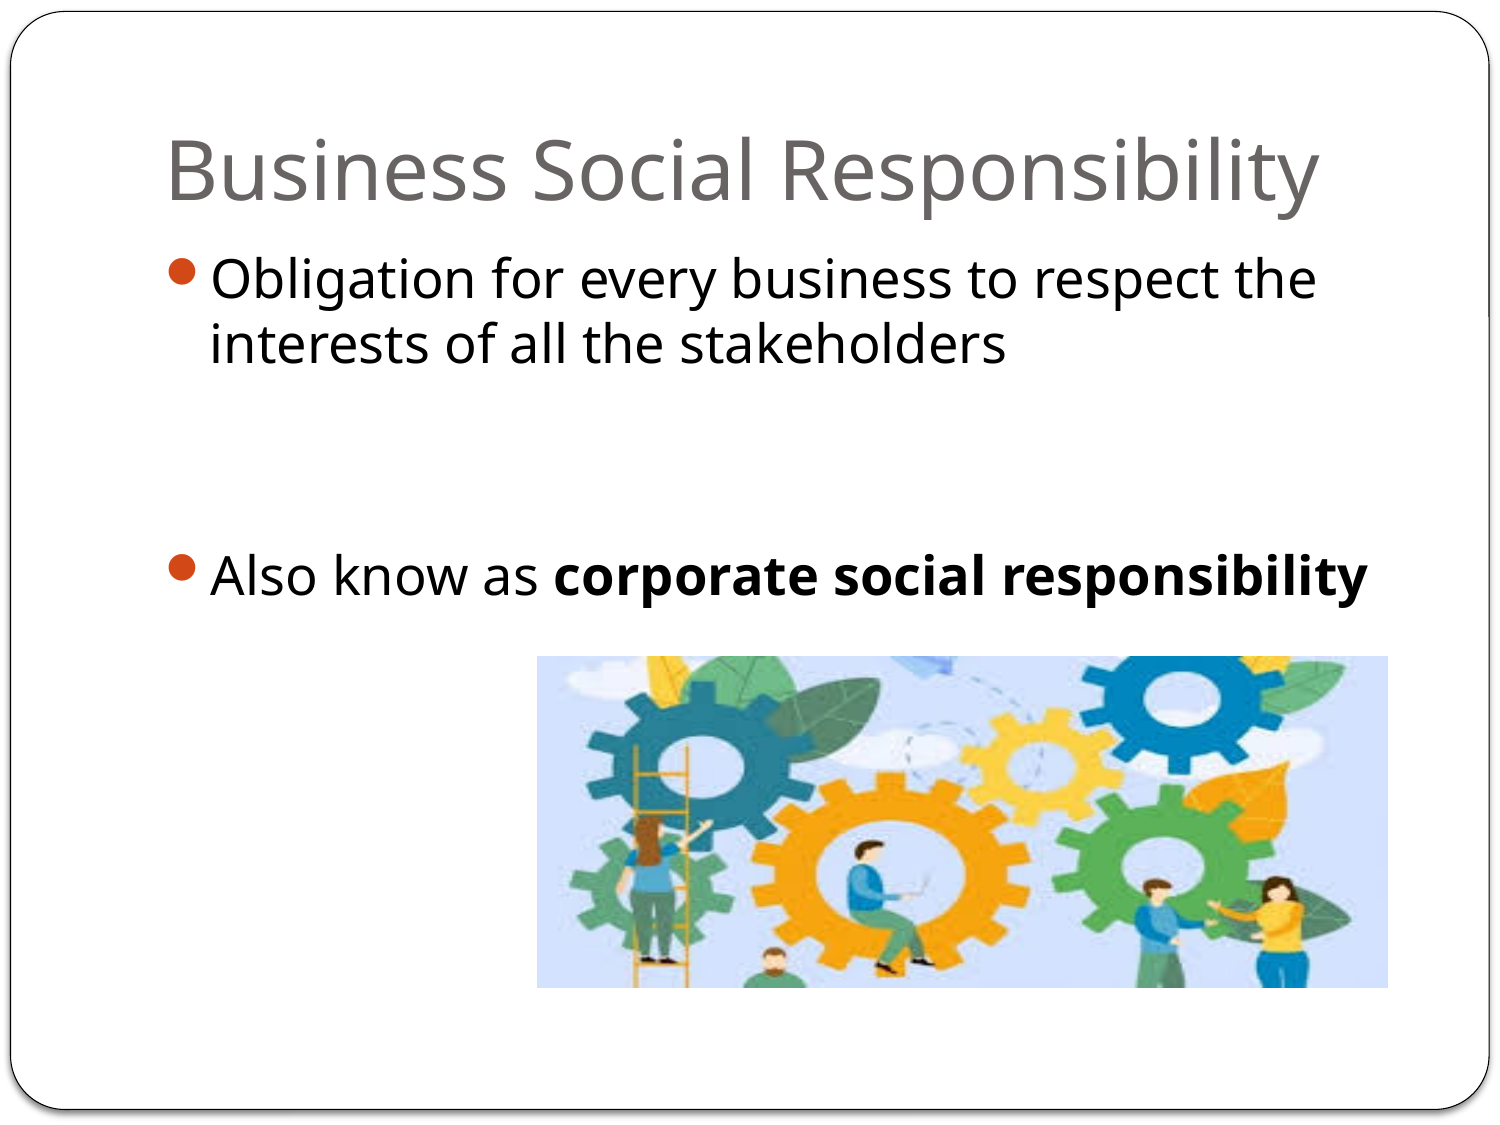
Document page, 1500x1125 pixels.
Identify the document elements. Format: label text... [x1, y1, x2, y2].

picture [1143, 671, 1222, 728]
picture [537, 656, 1389, 988]
title Business Social Responsibility [150, 45, 1425, 233]
list Obligation for every business to respect the interests of all the stakeholders Also know as corporate social responsibility [150, 237, 1425, 988]
picture [1279, 968, 1285, 988]
